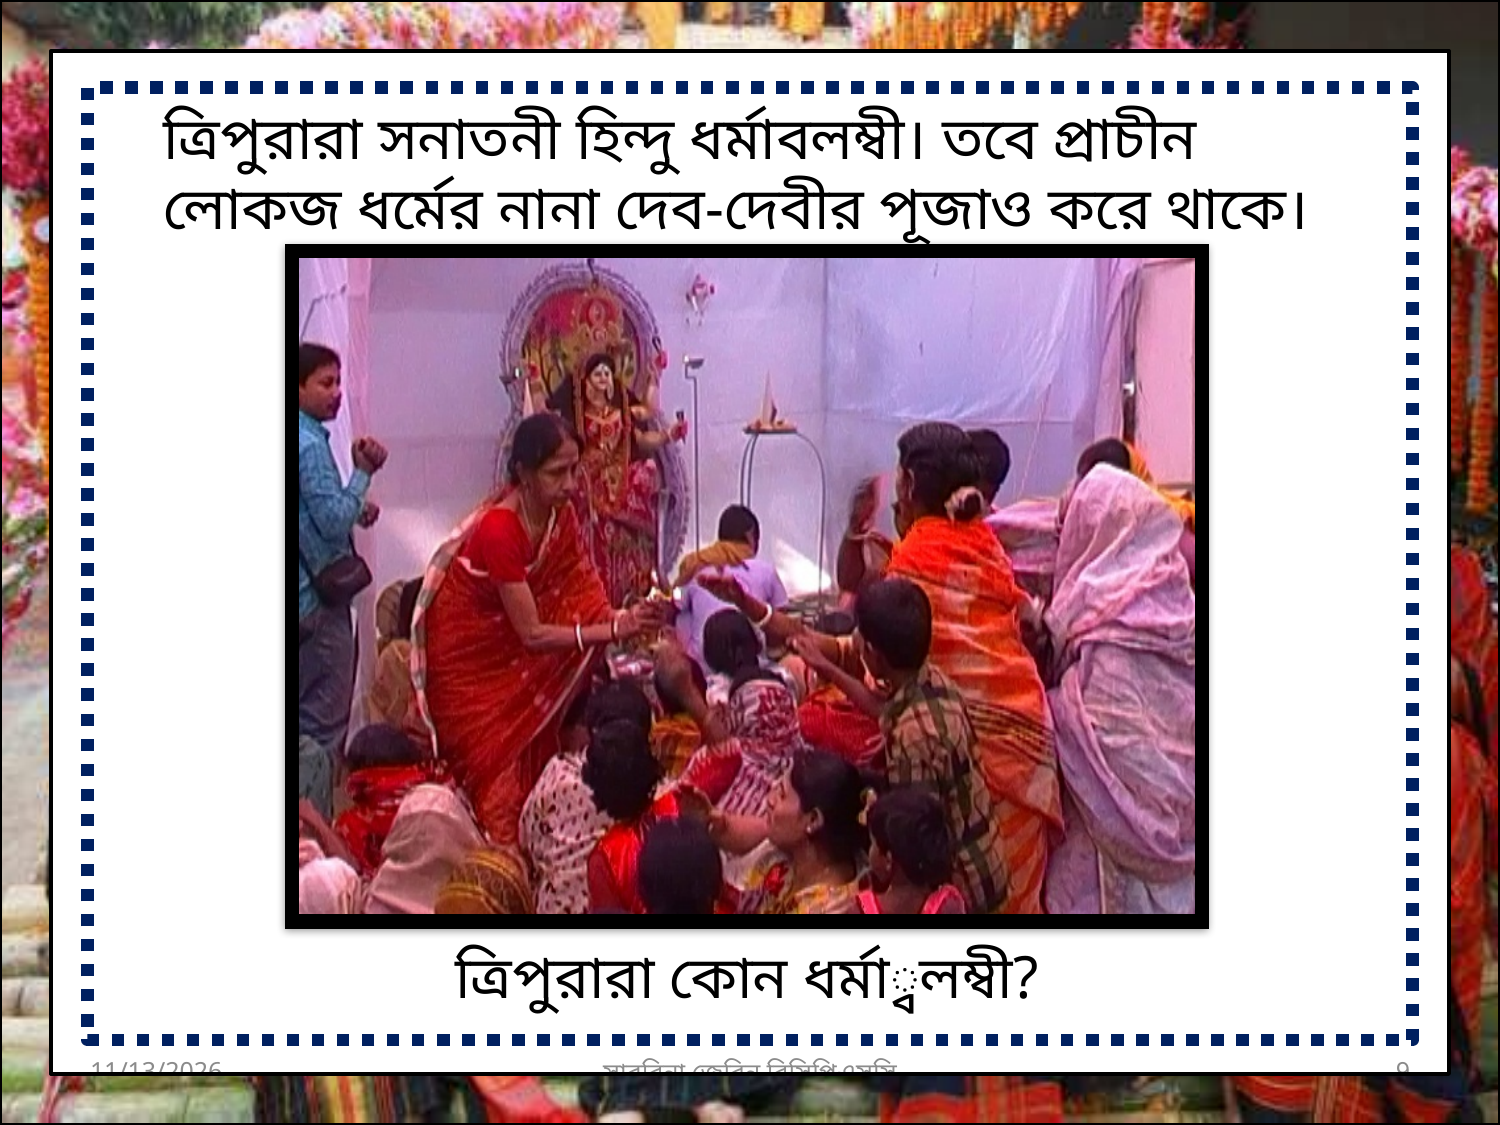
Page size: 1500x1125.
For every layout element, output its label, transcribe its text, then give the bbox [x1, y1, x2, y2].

text_box ত্রিপুরারা সনাতনী হিন্দু ধর্মাবলম্বী। তবে প্রাচীন লোকজ ধর্মের নানা দেব-দেবীর পূজাও করে থাকে। [148, 94, 1400, 249]
slide_number 9 [1074, 1042, 1425, 1103]
picture [2, 2, 1498, 1123]
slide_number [75, 1042, 425, 1103]
text_box ত্রিপুরারা কোন ধর্মা্বলম্বী? [366, 937, 1128, 1018]
footer সাবরিনা জেরিন,বিসিপিএসসি [512, 1042, 988, 1103]
